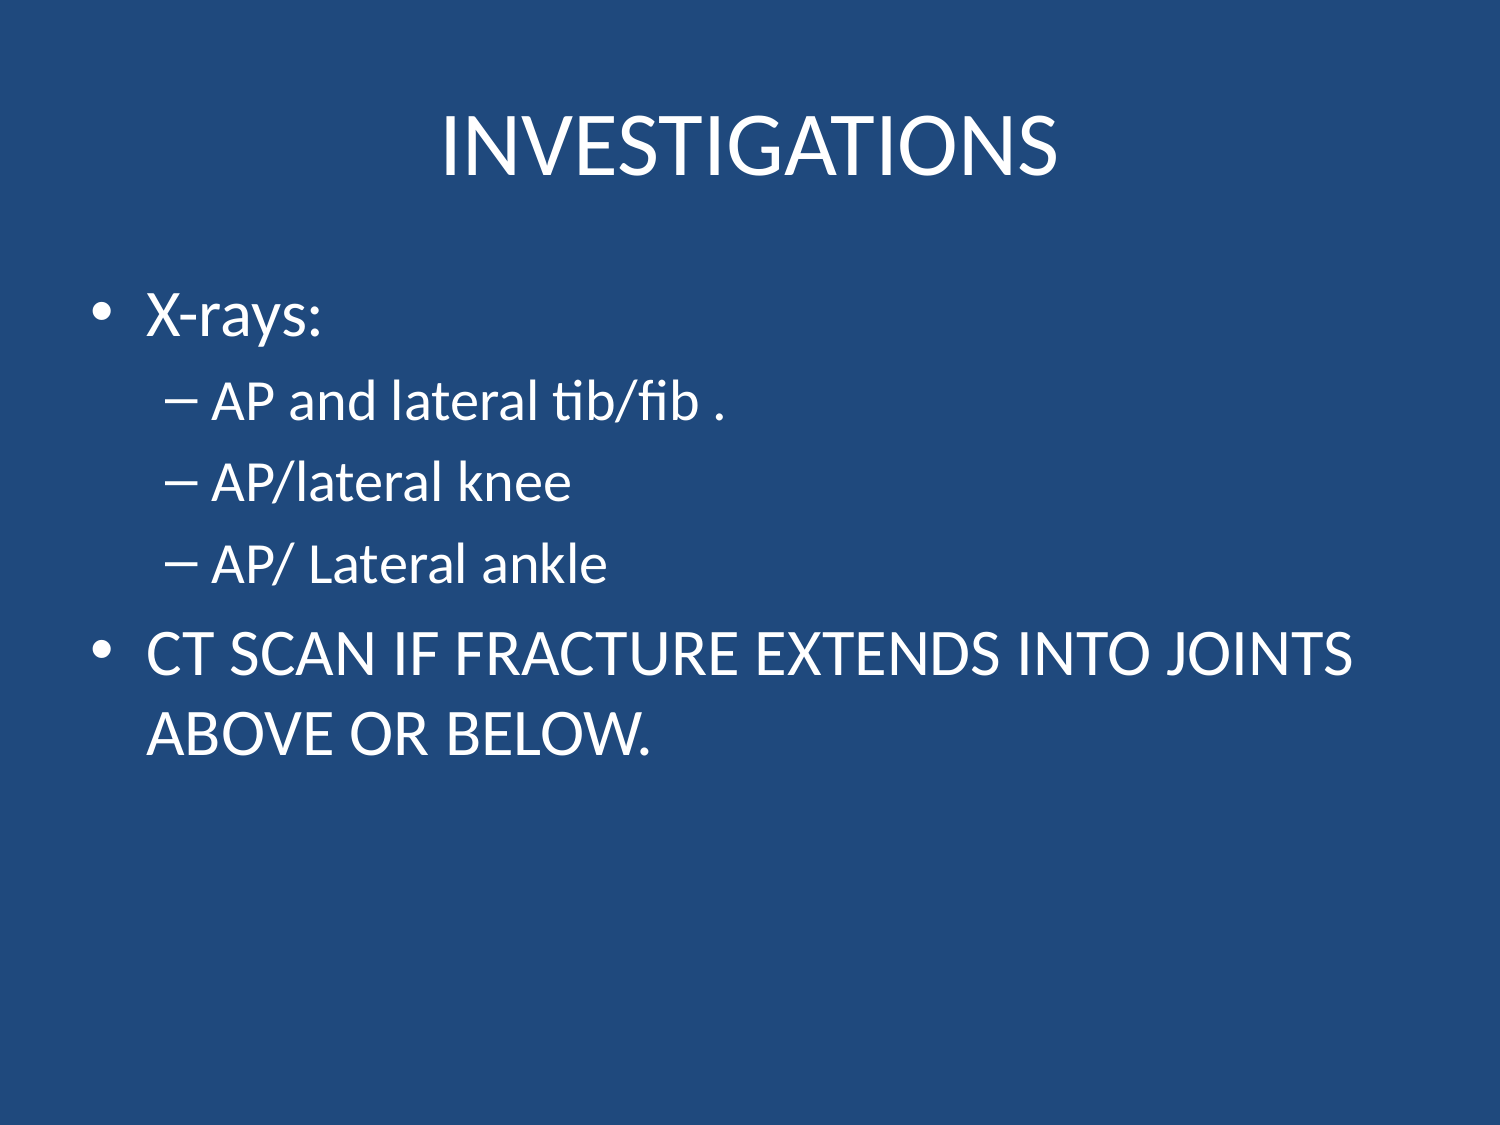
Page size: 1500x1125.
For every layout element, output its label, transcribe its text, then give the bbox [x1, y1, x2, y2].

list X-rays: AP and lateral tib/fib . AP/lateral knee AP/ Lateral ankle CT SCAN IF FRACTURE EXTENDS INTO JOINTS ABOVE OR BELOW. [75, 262, 1425, 1005]
title INVESTIGATIONS [75, 45, 1425, 233]
